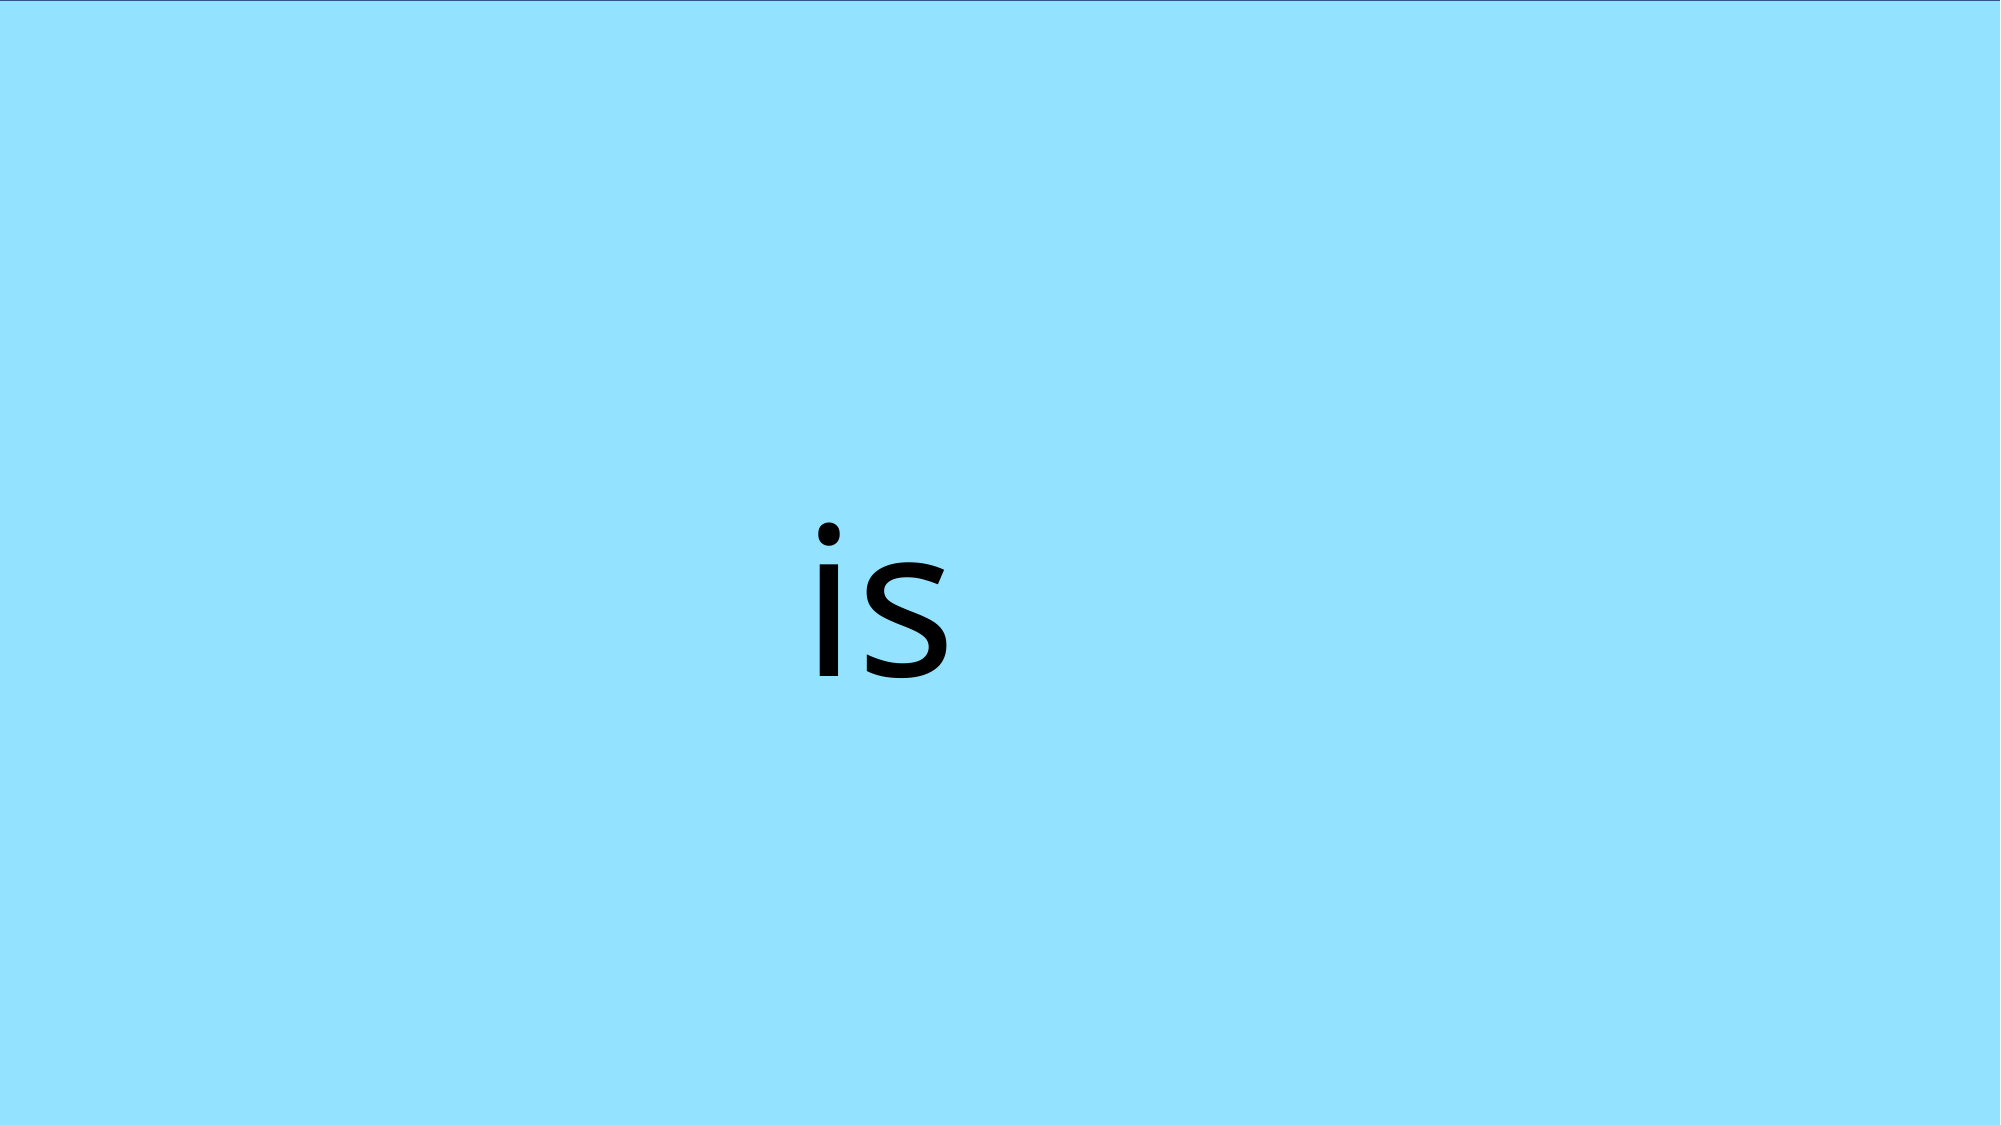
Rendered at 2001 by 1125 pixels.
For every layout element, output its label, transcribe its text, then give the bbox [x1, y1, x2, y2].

text_box is [787, 460, 1698, 725]
text_box [0, 0, 2000, 1125]
